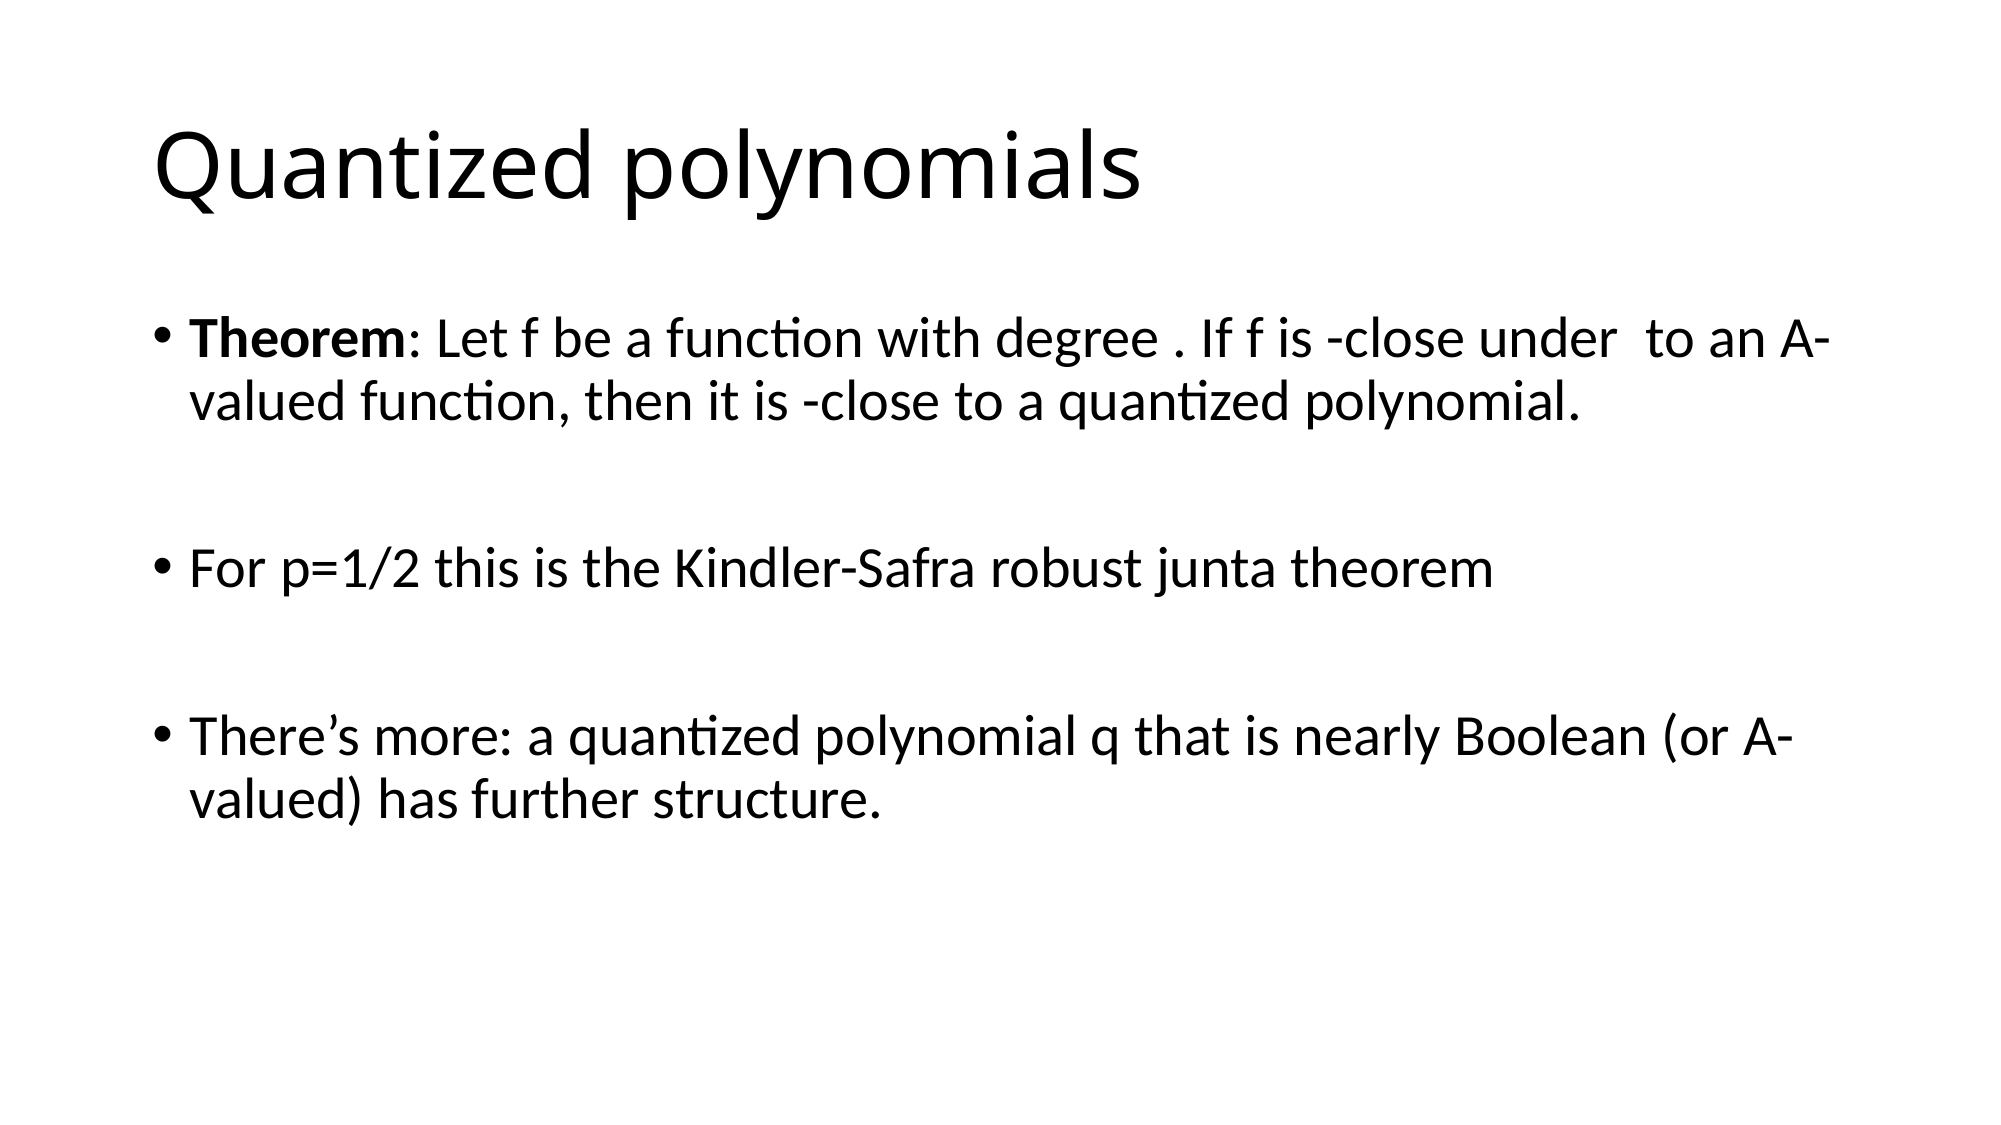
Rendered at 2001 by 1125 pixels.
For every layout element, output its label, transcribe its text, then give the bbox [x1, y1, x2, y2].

title Quantized polynomials [137, 59, 1863, 278]
